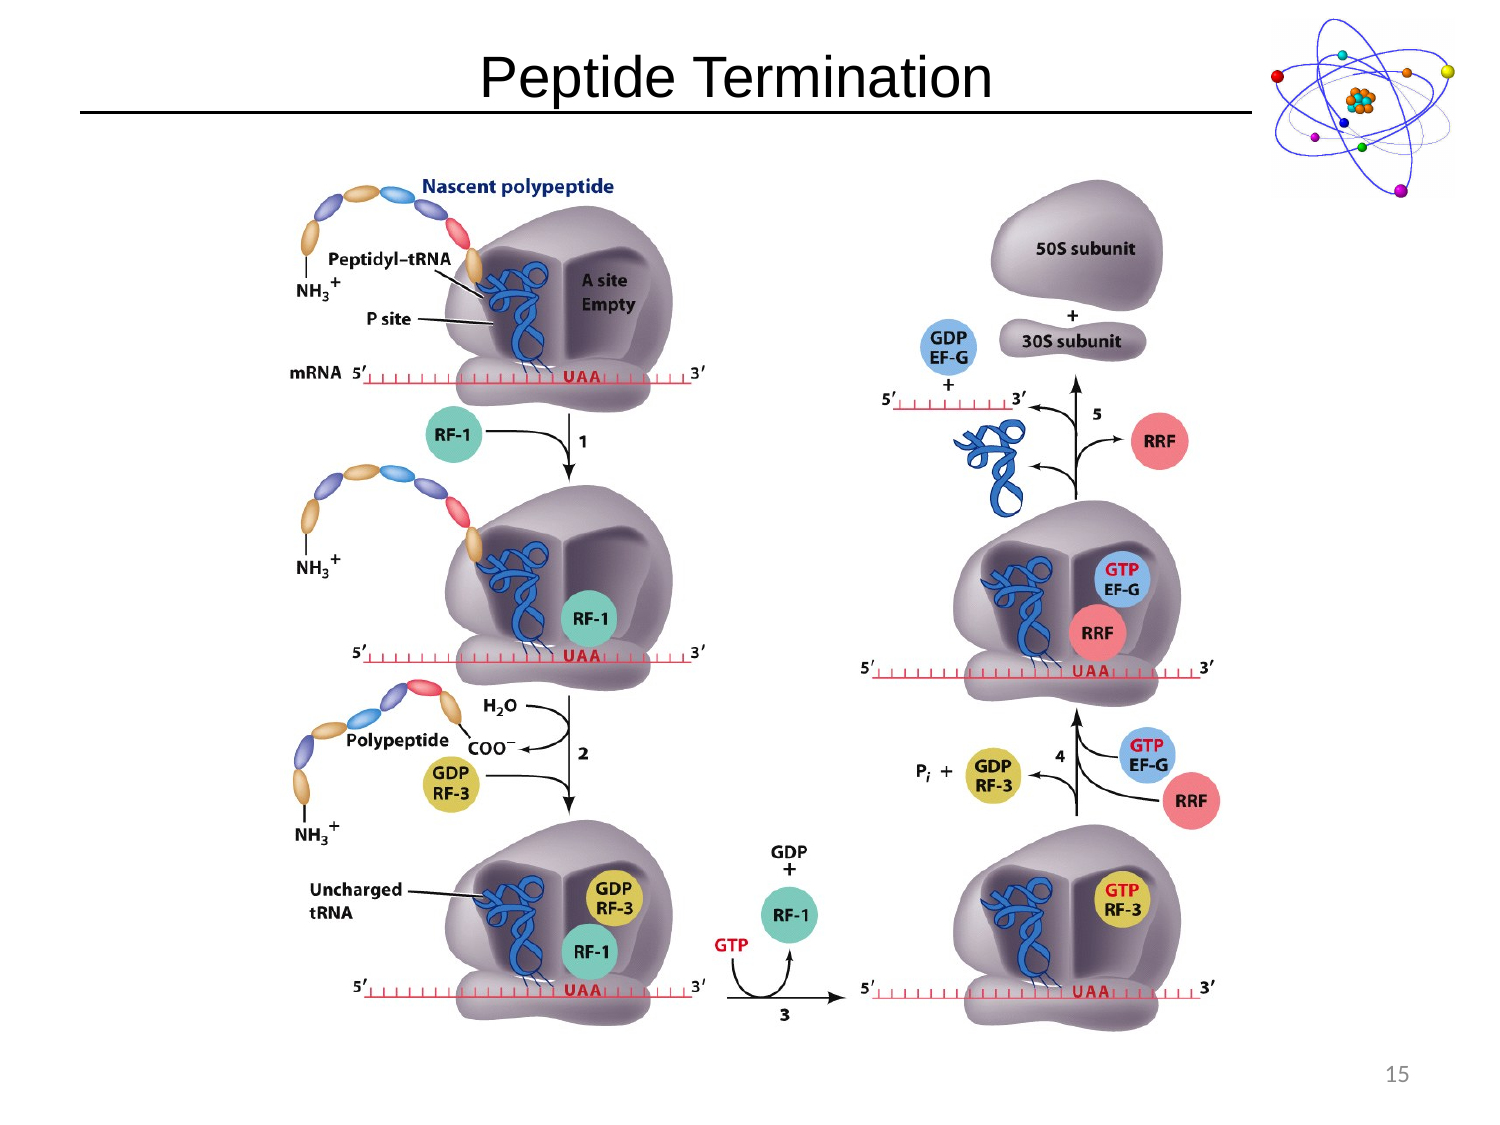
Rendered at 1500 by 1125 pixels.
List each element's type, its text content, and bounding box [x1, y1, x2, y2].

text_box Forms of DNA Helices [43, 109, 1266, 114]
text_box Peptide Termination [10, 40, 1266, 109]
picture [280, 170, 1223, 1038]
slide_number 15 [1074, 1042, 1425, 1103]
text_box Peptide Termination [1458, 40, 1465, 109]
picture [1271, 18, 1455, 198]
